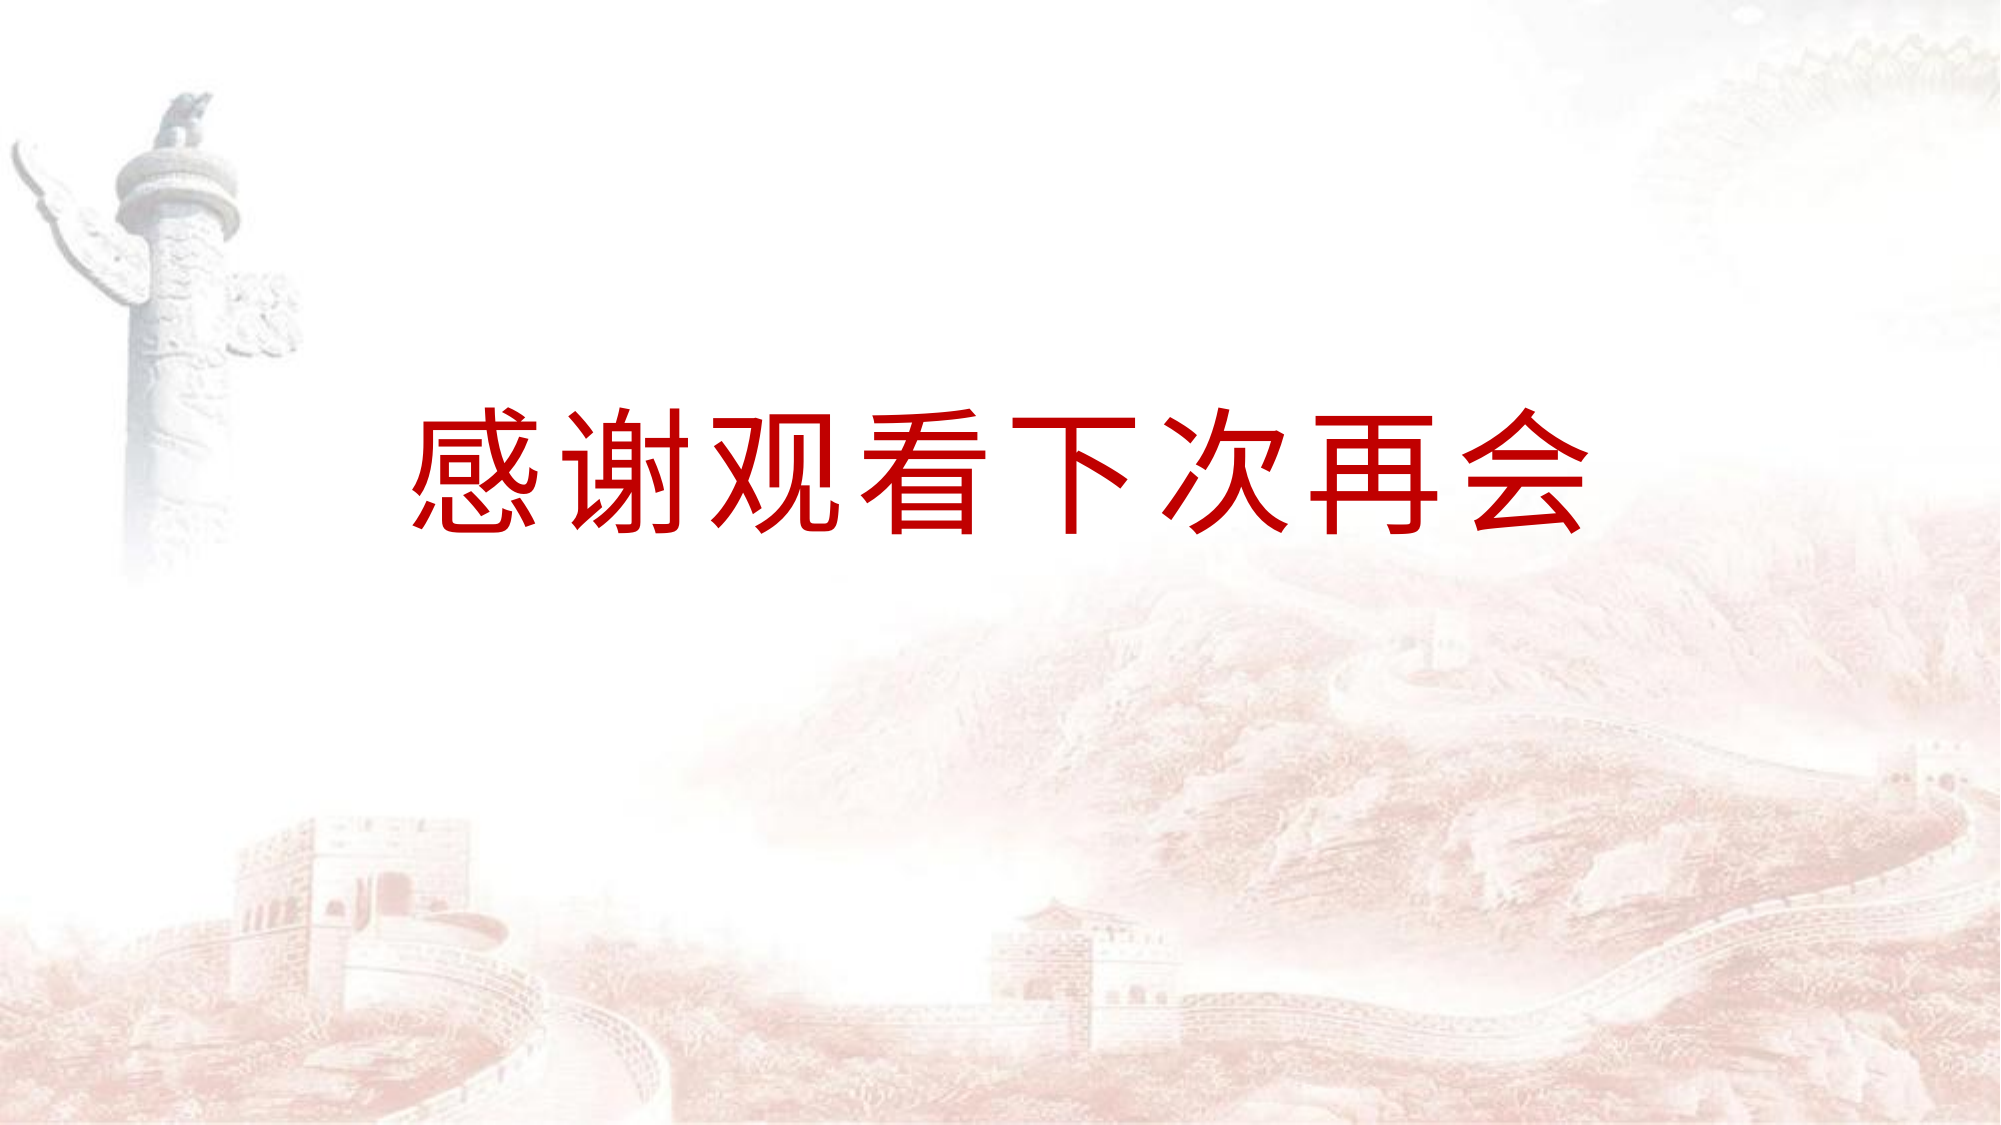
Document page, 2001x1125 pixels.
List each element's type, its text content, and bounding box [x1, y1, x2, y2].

picture [0, 0, 2000, 1125]
title 感谢观看下次再会 [207, 378, 1793, 589]
